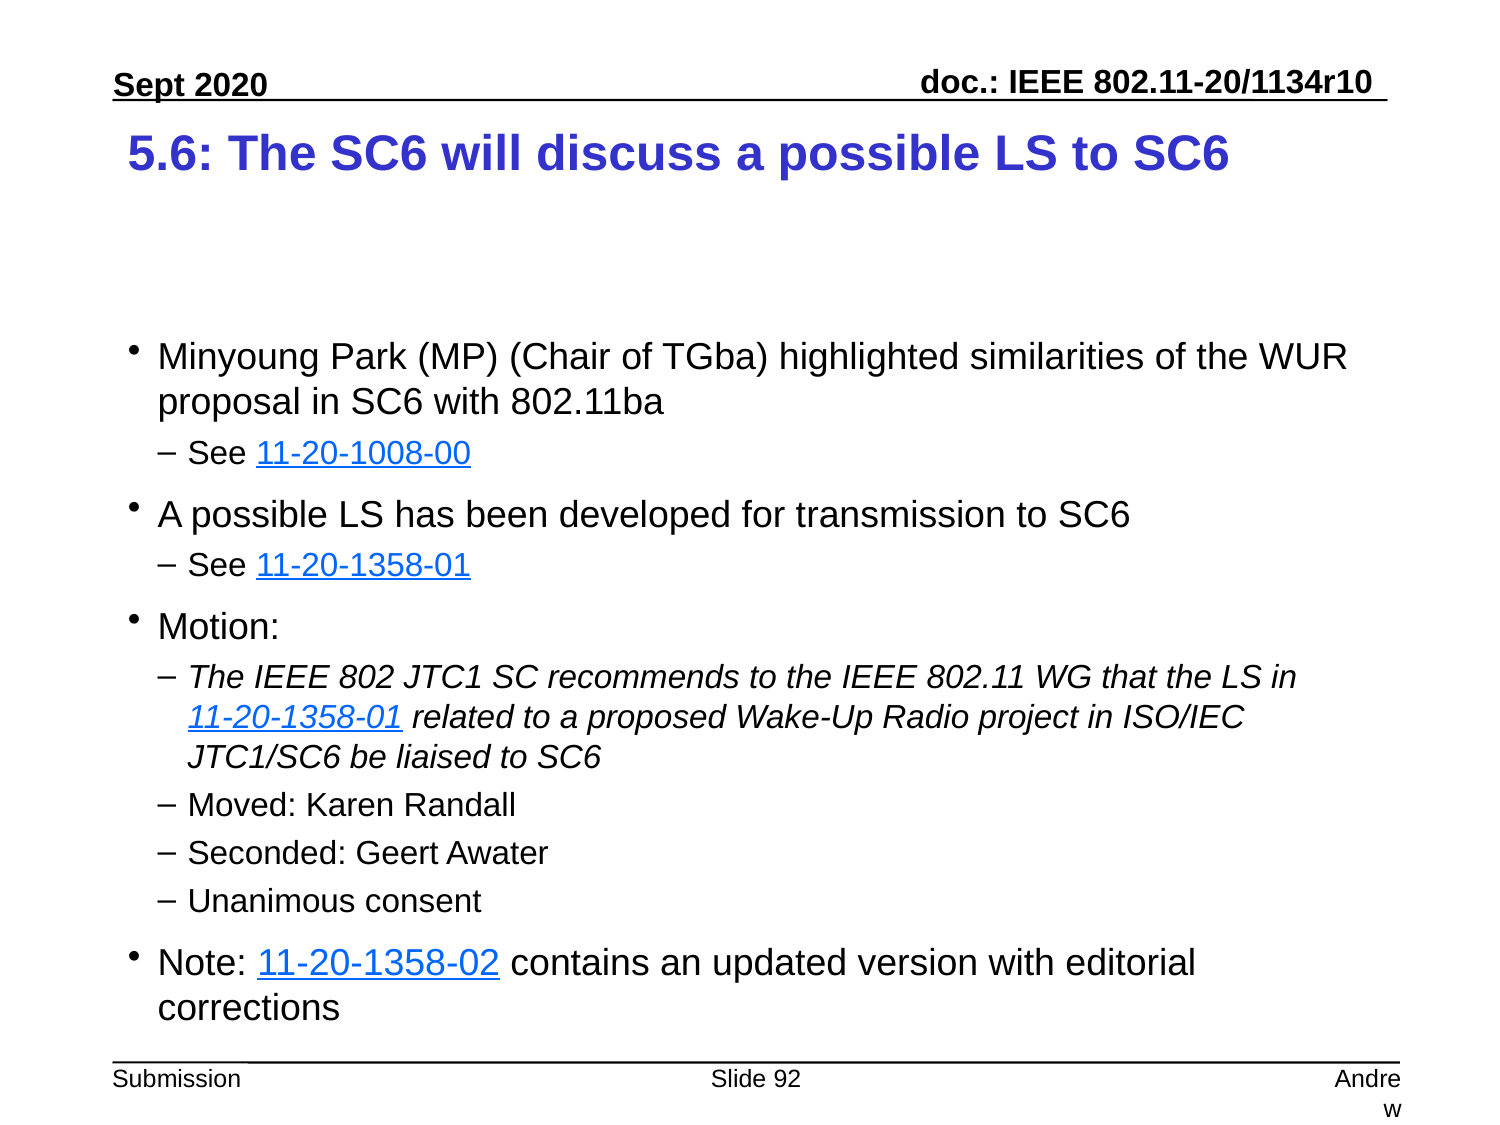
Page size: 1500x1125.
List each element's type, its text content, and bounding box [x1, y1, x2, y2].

footer Andrew Myles, Cisco [1320, 1061, 1402, 1093]
slide_number Slide 92 [709, 1061, 803, 1093]
list Minyoung Park (MP) (Chair of TGba) highlighted similarities of the WUR proposal in SC6 with 802.11ba See 11-20-1008-00 A possible LS has been developed for transmission to SC6 See 11-20-1358-01 Motion: The IEEE 802 JTC1 SC recommends to the IEEE 802.11 WG that the LS in 11-20-1358-01 related to a proposed Wake-Up Radio project in ISO/IEC JTC1/SC6 be liaised to SC6 Moved: Karen Randall Seconded: Geert Awater Unanimous consent Note: 11-20-1358-02 contains an updated version with editorial corrections [112, 324, 1388, 1000]
title 5.6: The SC6 will discuss a possible LS to SC6 [112, 112, 1388, 288]
